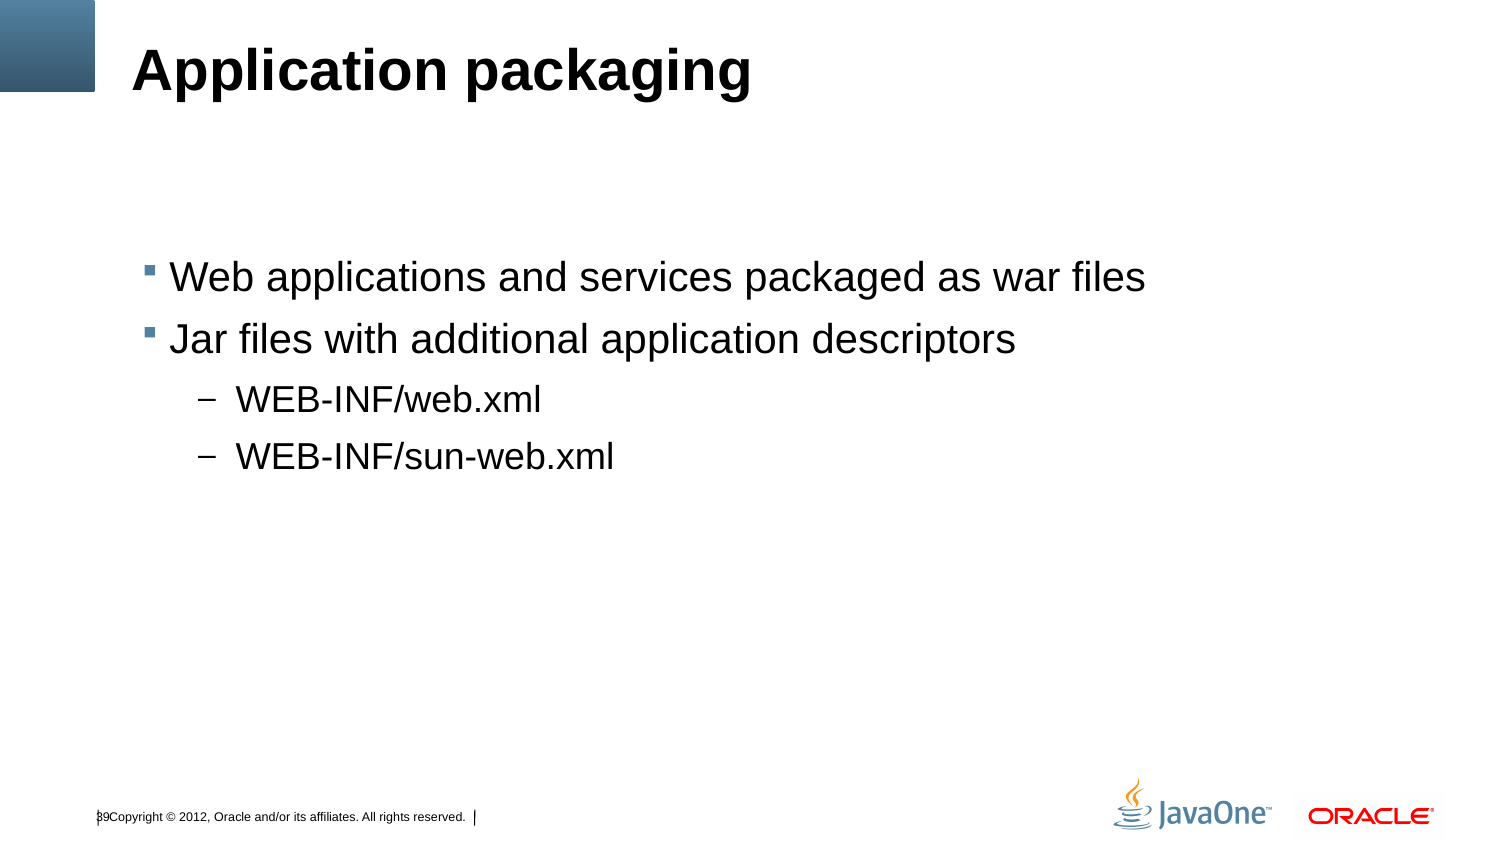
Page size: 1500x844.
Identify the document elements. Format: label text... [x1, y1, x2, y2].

picture [1293, 792, 1445, 840]
title Application packaging [131, 40, 1482, 167]
list Web applications and services packaged as war files Jar files with additional application descriptors WEB-INF/web.xml WEB-INF/sun-web.xml [131, 249, 1482, 753]
picture [1097, 761, 1288, 844]
